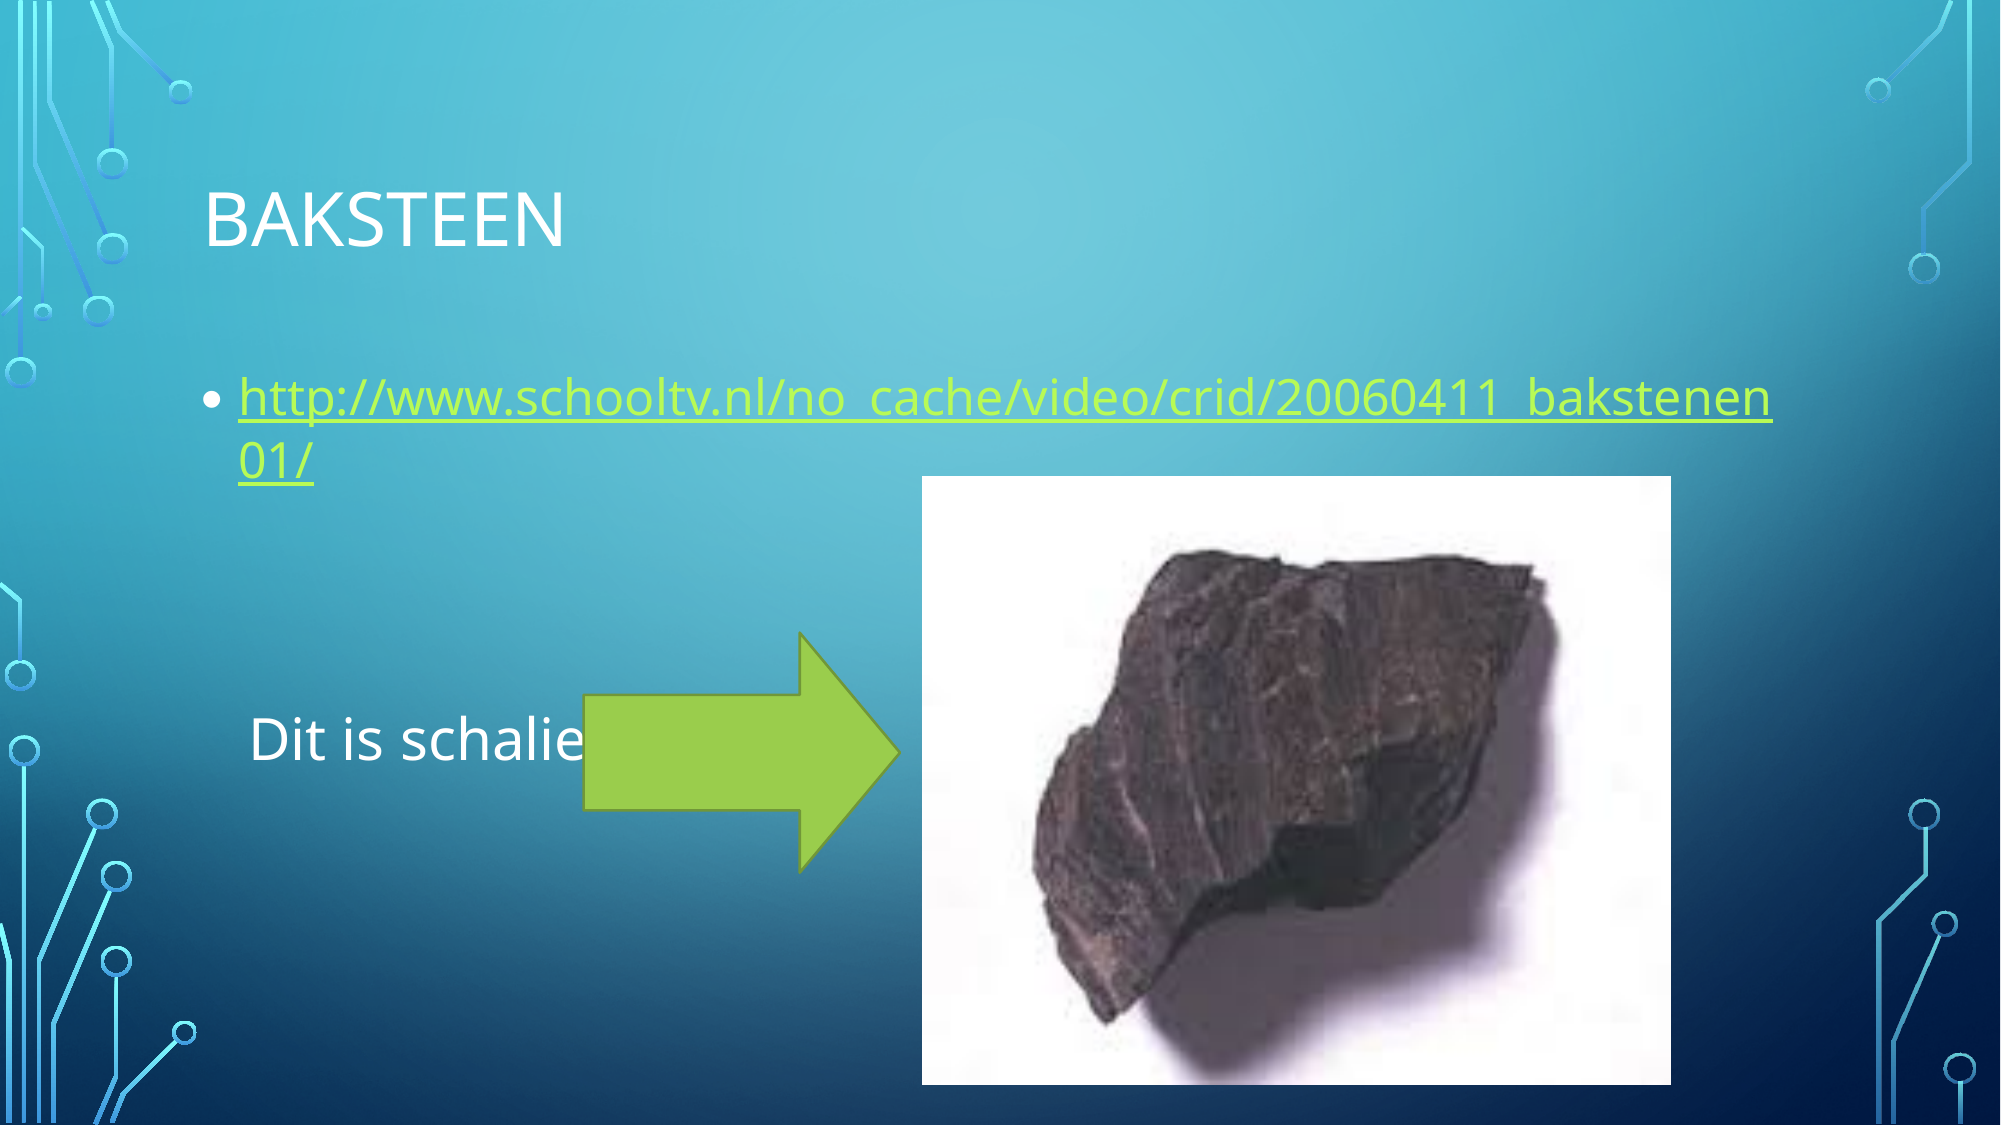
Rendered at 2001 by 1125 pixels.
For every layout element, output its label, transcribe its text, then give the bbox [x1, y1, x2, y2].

text_box [582, 631, 901, 874]
text_box Dit is schalie [233, 694, 582, 780]
list http://www.schooltv.nl/no_cache/video/crid/20060411_bakstenen01/ [185, 343, 1811, 925]
title baksteen [187, 101, 1813, 344]
picture [922, 476, 1671, 1085]
